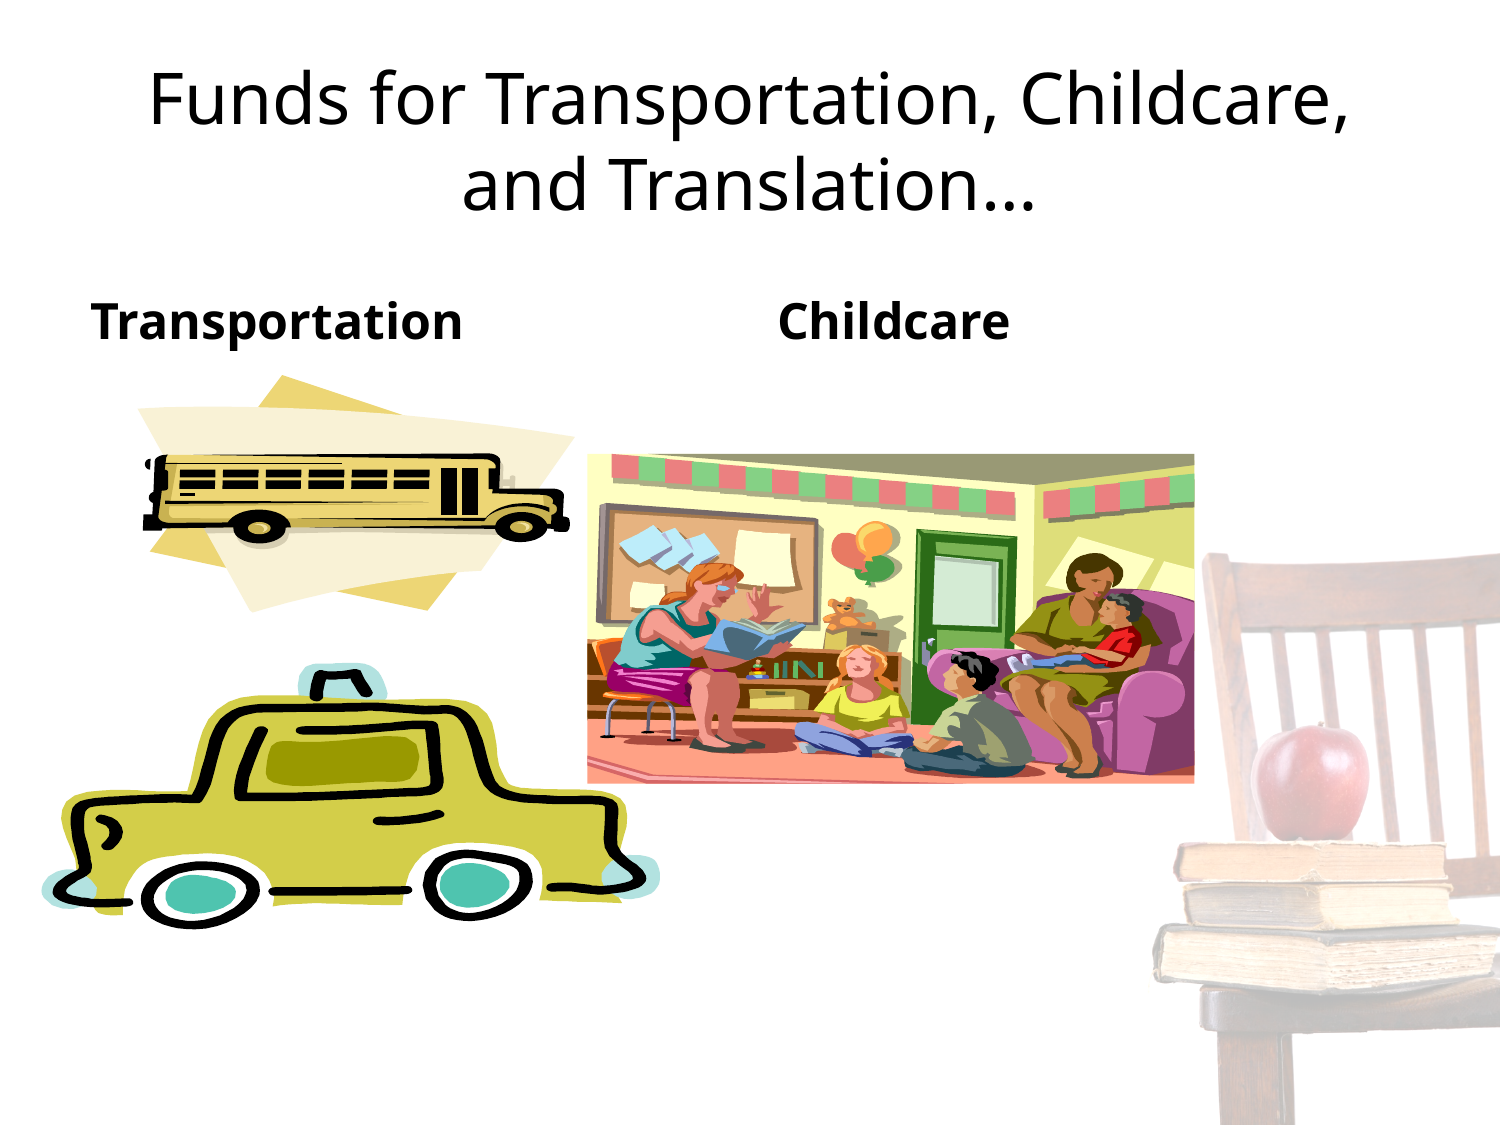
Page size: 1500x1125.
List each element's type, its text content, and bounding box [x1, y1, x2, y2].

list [587, 449, 1201, 788]
title Funds for Transportation, Childcare, and Translation… [75, 45, 1425, 233]
list Childcare [761, 251, 1425, 357]
list Transportation [75, 251, 738, 357]
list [137, 374, 576, 613]
picture [37, 662, 662, 930]
